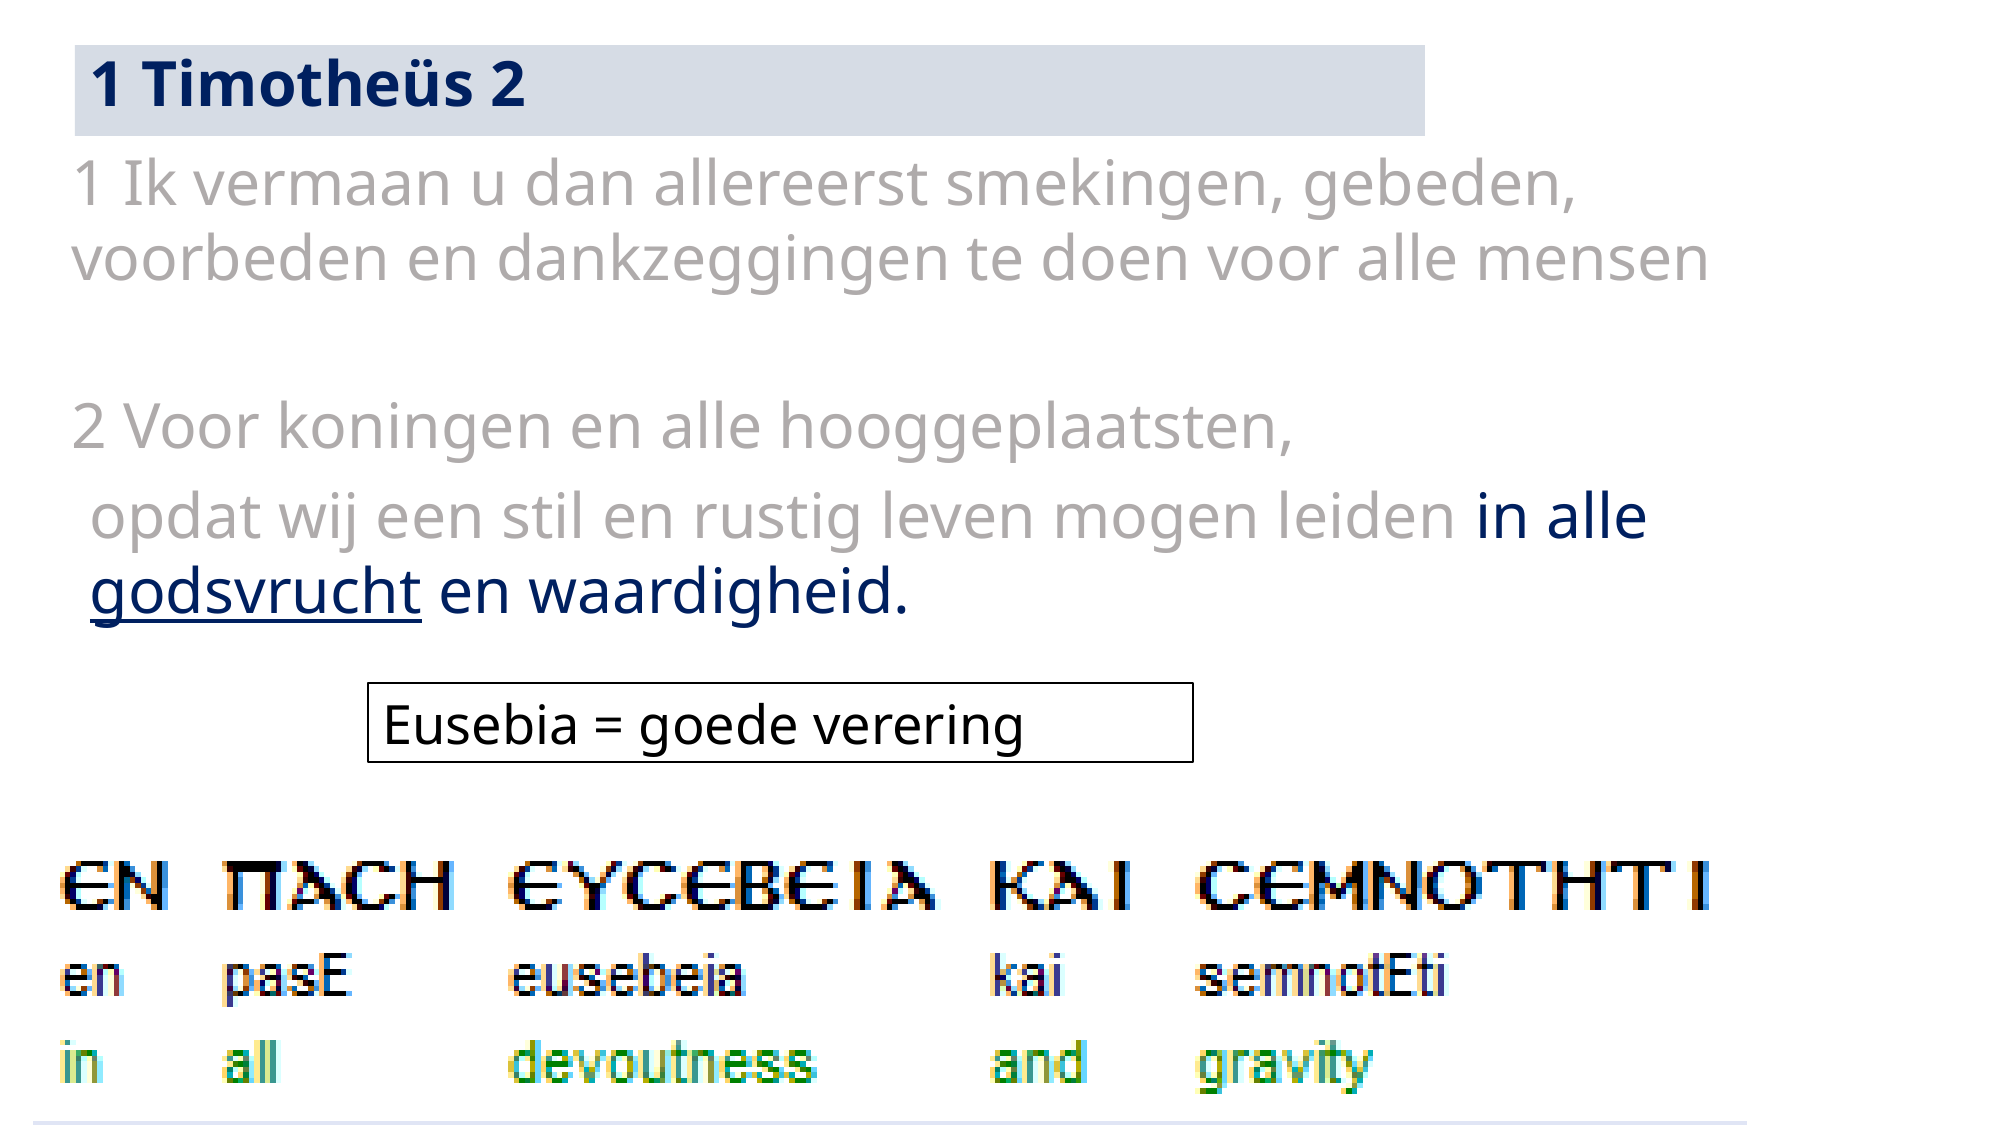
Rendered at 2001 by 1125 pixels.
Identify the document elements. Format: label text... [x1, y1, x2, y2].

text_box Eusebia = goede verering [367, 682, 1193, 763]
text_box 1 Timotheüs 2 [74, 45, 1425, 135]
picture [32, 802, 1747, 1125]
text_box 1 Ik vermaan u dan allereerst smekingen, gebeden, voorbeden en dankzeggingen te doen voor alle mensen [56, 135, 1794, 301]
text_box 2 Voor koningen en alle hooggeplaatsten, [56, 378, 1794, 468]
text_box opdat wij een stil en rustig leven mogen leiden in alle godsvrucht en waardigheid. [74, 469, 1831, 634]
